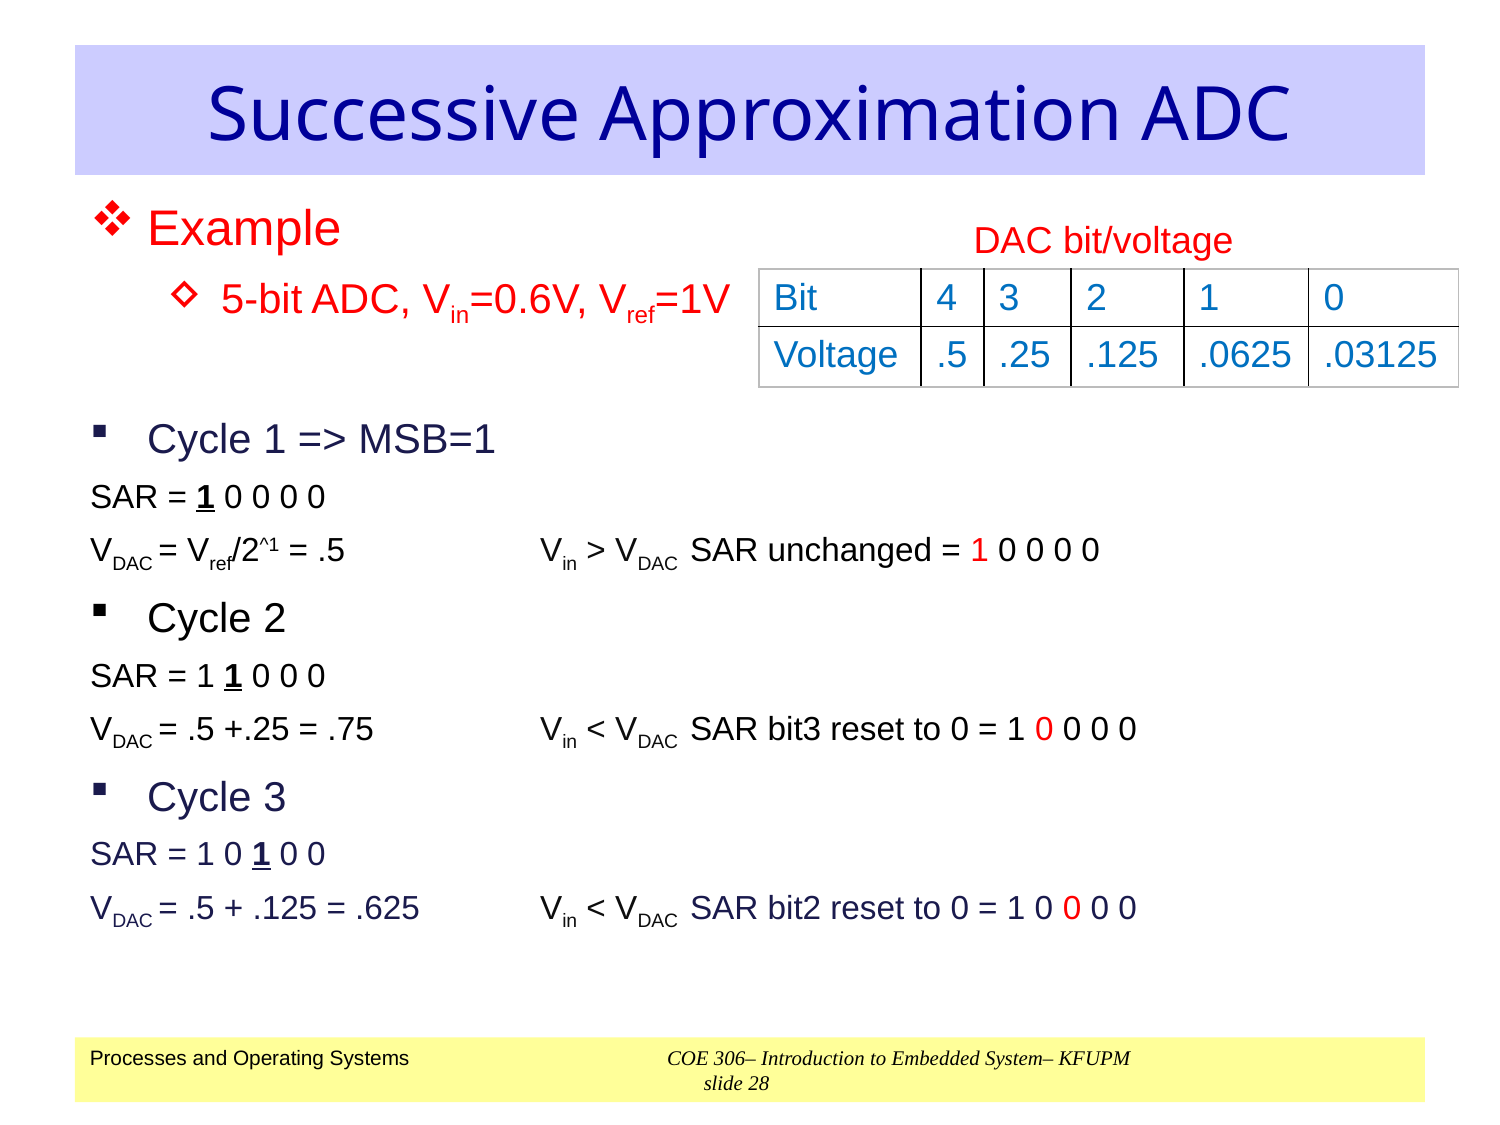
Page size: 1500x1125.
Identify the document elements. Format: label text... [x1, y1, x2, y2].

table_header Bit [760, 270, 920, 326]
table_header 4 [922, 270, 983, 326]
table_cell .5 [922, 327, 983, 386]
table_cell .25 [985, 327, 1070, 386]
title Successive Approximation ADC [75, 45, 1425, 175]
table_header 2 [1072, 270, 1183, 326]
table_header 3 [985, 270, 1070, 326]
table_cell .03125 [1309, 327, 1458, 386]
table_cell .125 [1072, 327, 1183, 386]
table_cell .0625 [1185, 327, 1308, 386]
table_header 1 [1185, 270, 1308, 326]
table_cell Voltage [760, 327, 920, 386]
table_header 0 [1309, 270, 1458, 326]
list Example 5-bit ADC, Vin=0.6V, Vref=1V Cycle 1 => MSB=1 SAR = 1 0 0 0 0 VDAC = Vref/2^1 = .5 Vin > VDAC SAR unchanged = 1 0 0 0 0 Cycle 2 SAR = 1 1 0 0 0 VDAC = .5 +.25 = .75 Vin < VDAC SAR bit3 reset to 0 = 1 0 0 0 0 Cycle 3 SAR = 1 0 1 0 0 VDAC = .5 + .125 = .625 Vin < VDAC SAR bit2 reset to 0 = 1 0 0 0 0 [75, 187, 1425, 1032]
text_box DAC bit/voltage [958, 208, 1259, 269]
